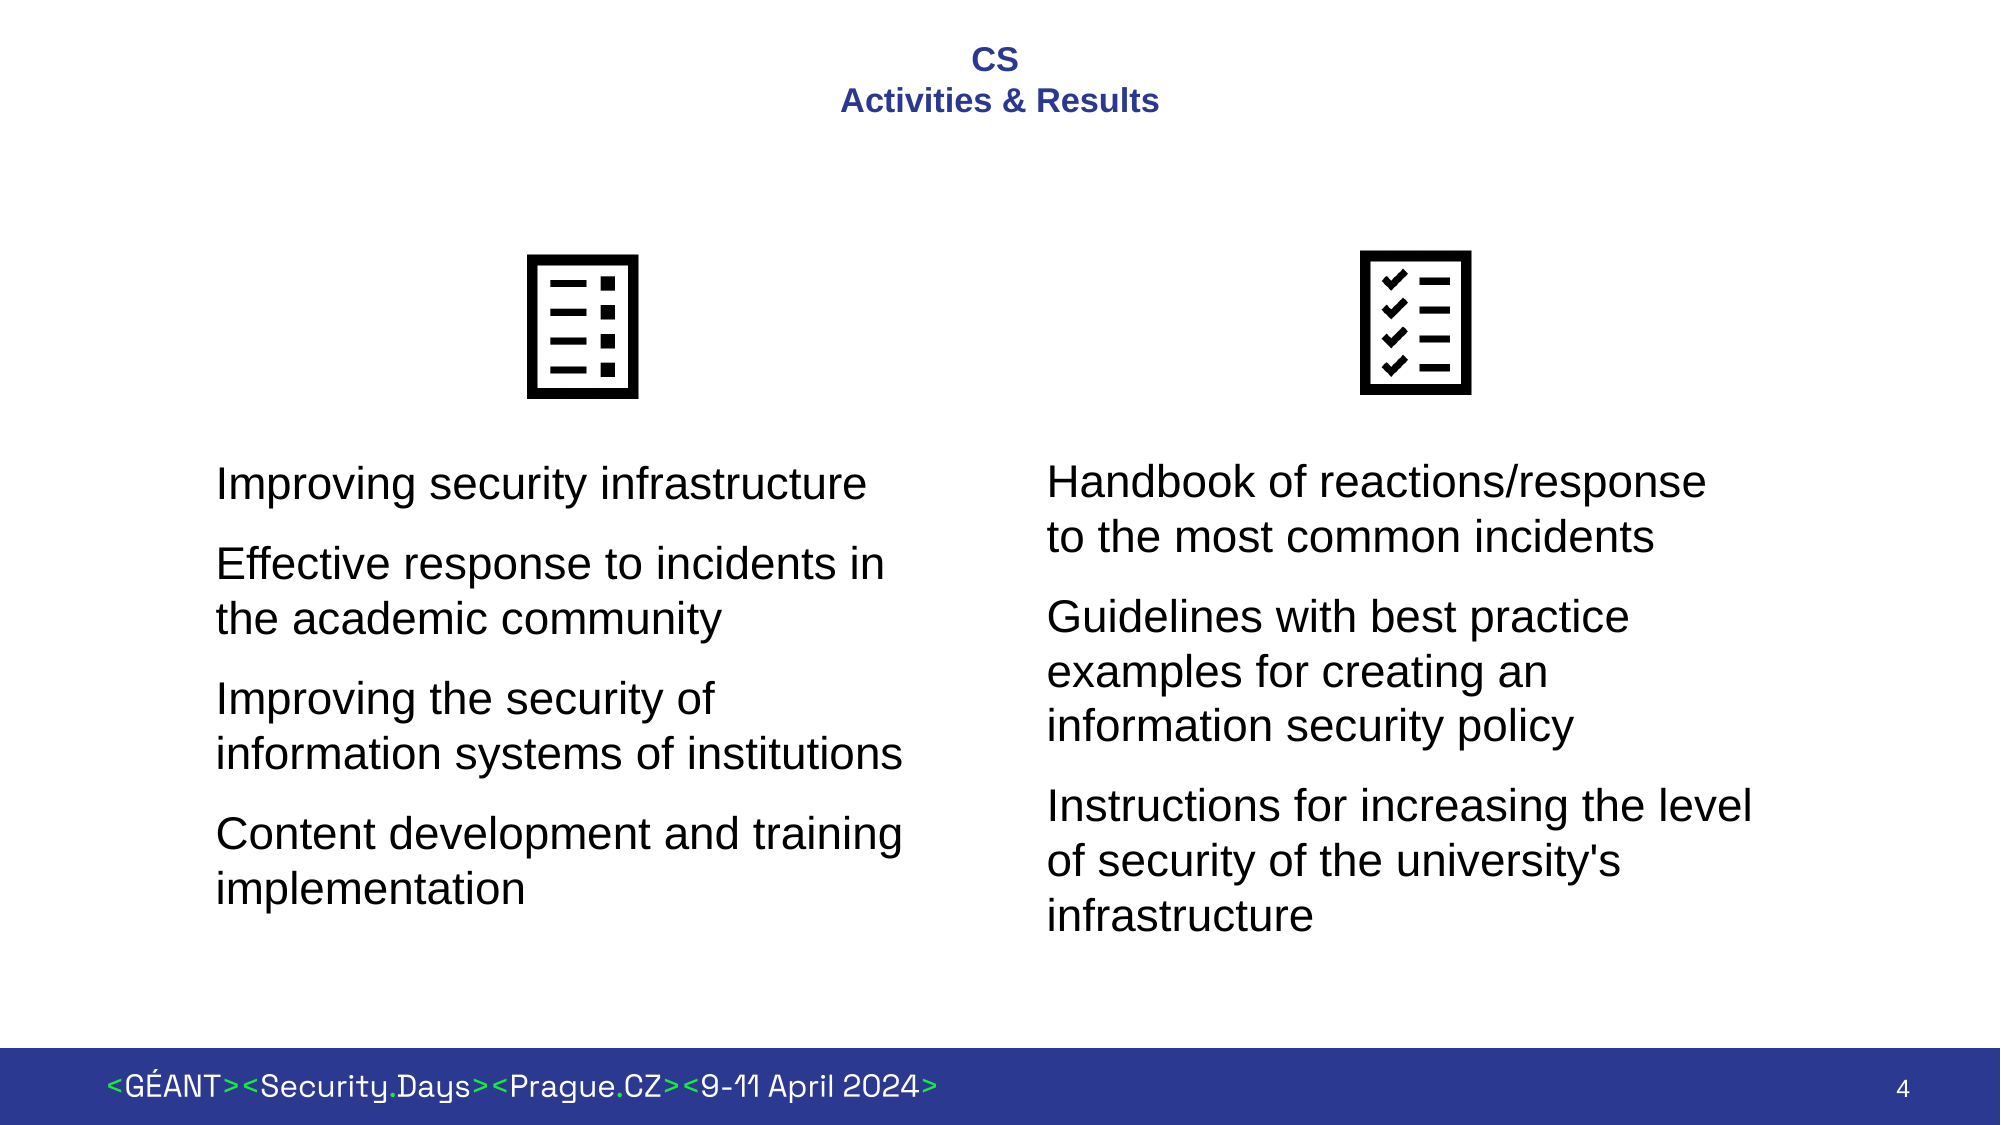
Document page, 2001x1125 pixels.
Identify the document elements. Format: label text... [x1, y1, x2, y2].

slide_number 4 [1781, 1057, 1926, 1118]
title CS Activities & Results [74, 29, 1926, 128]
picture [0, 1048, 2000, 1125]
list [74, 208, 1926, 1027]
